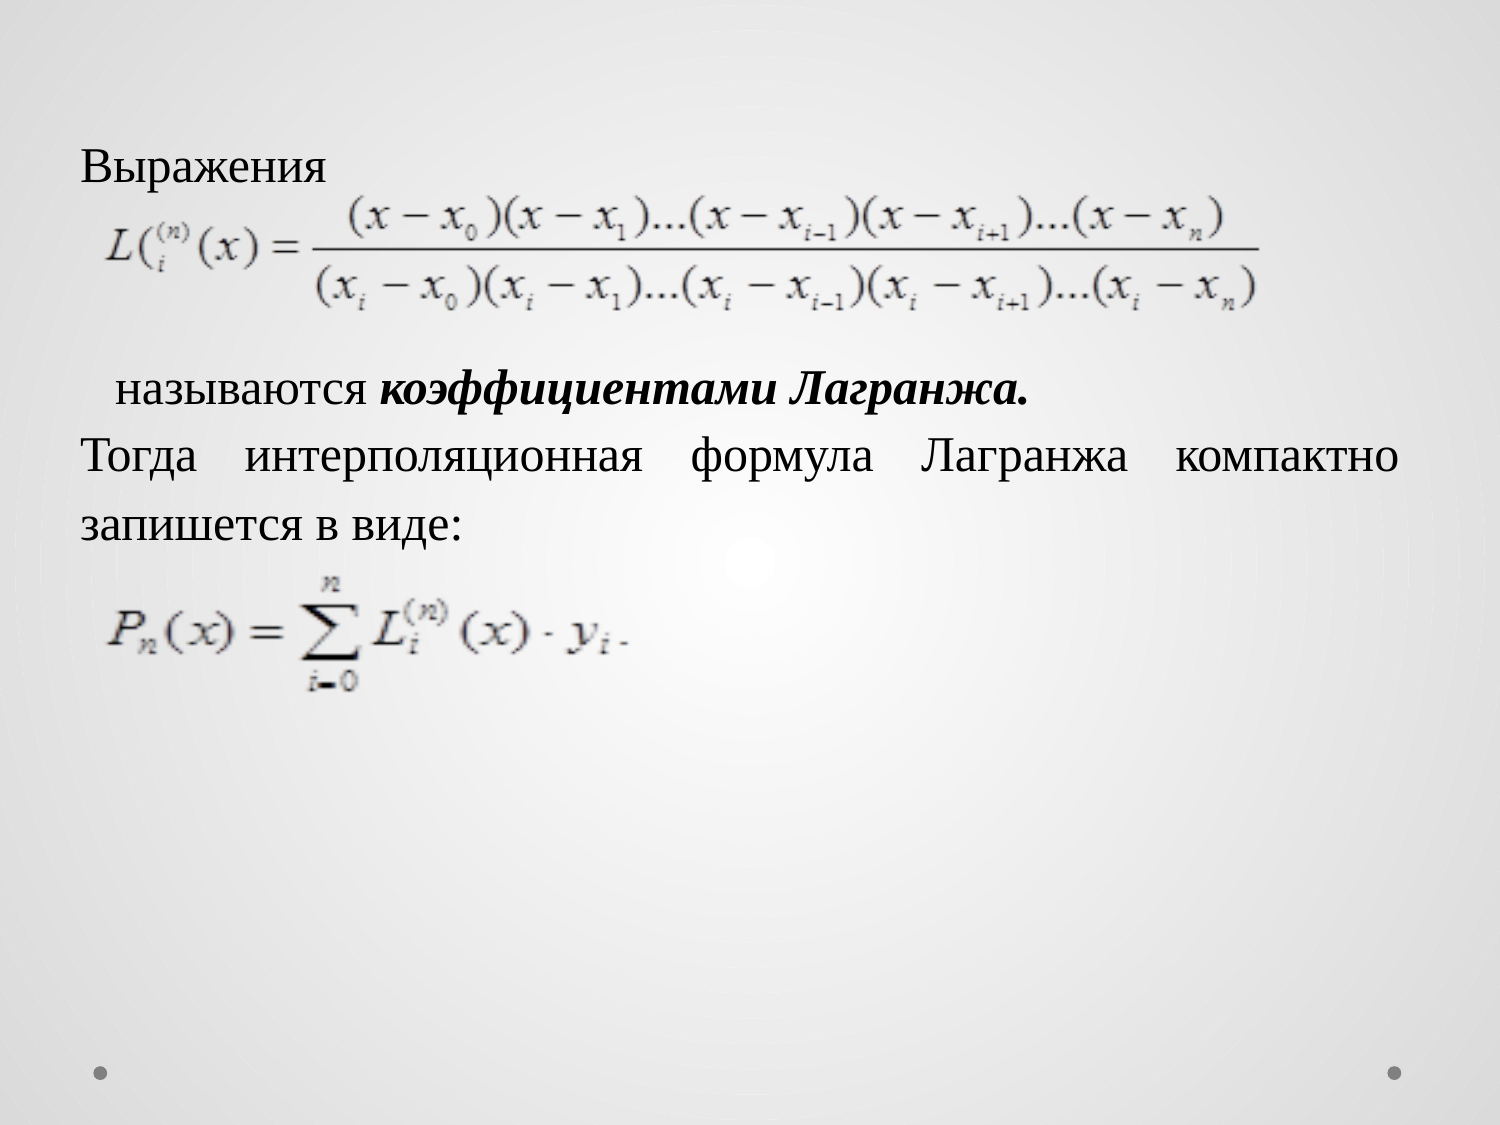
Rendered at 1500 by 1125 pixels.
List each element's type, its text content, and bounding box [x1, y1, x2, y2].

picture [98, 562, 644, 705]
picture [100, 184, 1270, 323]
text_box называются коэффициентами Лагранжа. [100, 338, 1412, 422]
list Выражения Тогда интерполяционная формула Лагранжа компактно запишется в виде: [64, 125, 1415, 868]
